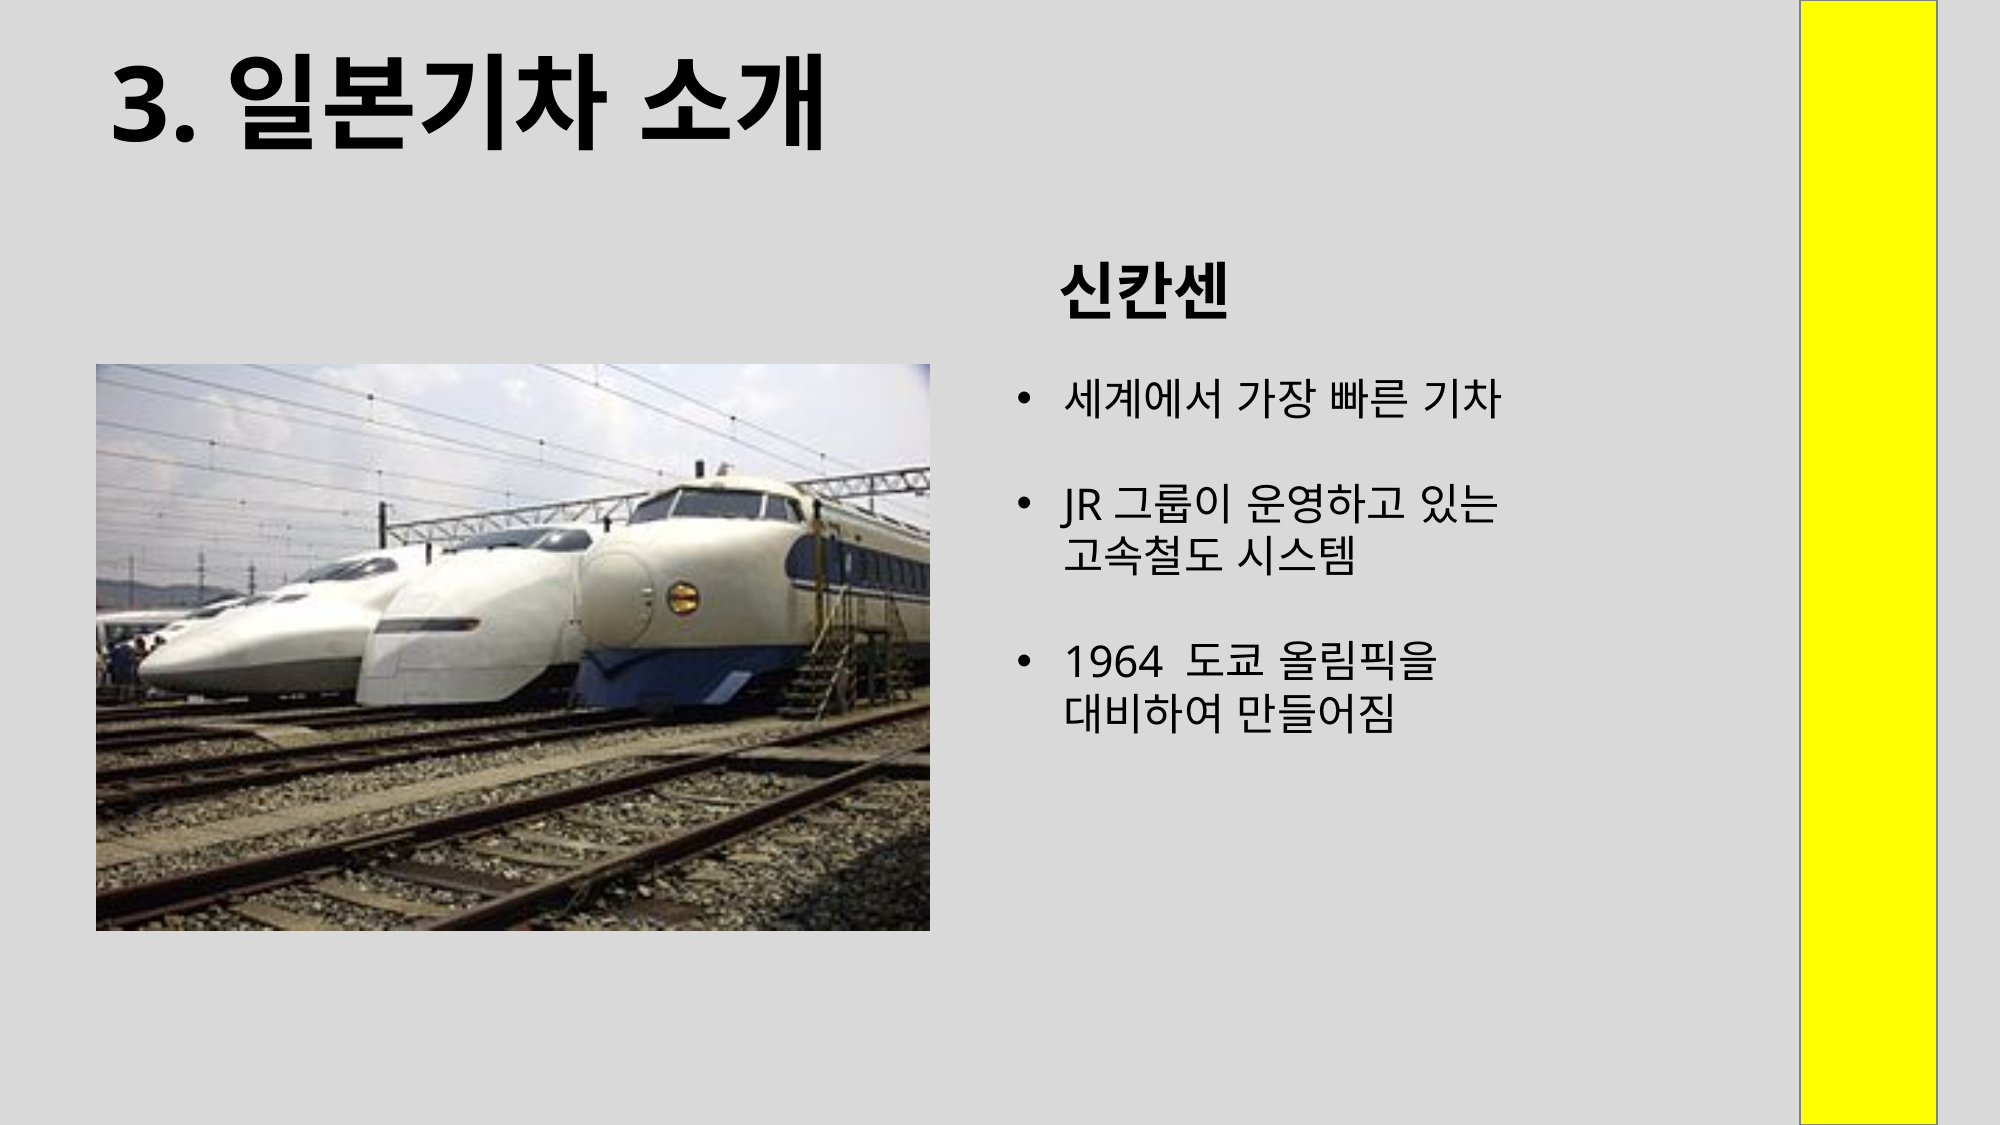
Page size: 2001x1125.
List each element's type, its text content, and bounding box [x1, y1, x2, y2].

picture [96, 364, 930, 931]
text_box 신칸센 [1043, 244, 1286, 335]
text_box 세계에서 가장 빠른 기차 JR그룹이 운영하고 있는 고속철도 시스템 1964 도쿄 올림픽을 대비하여 만들어짐 [1001, 364, 1591, 747]
text_box [1799, 0, 1938, 1125]
text_box 3.일본기차 소개 [28, 29, 914, 170]
